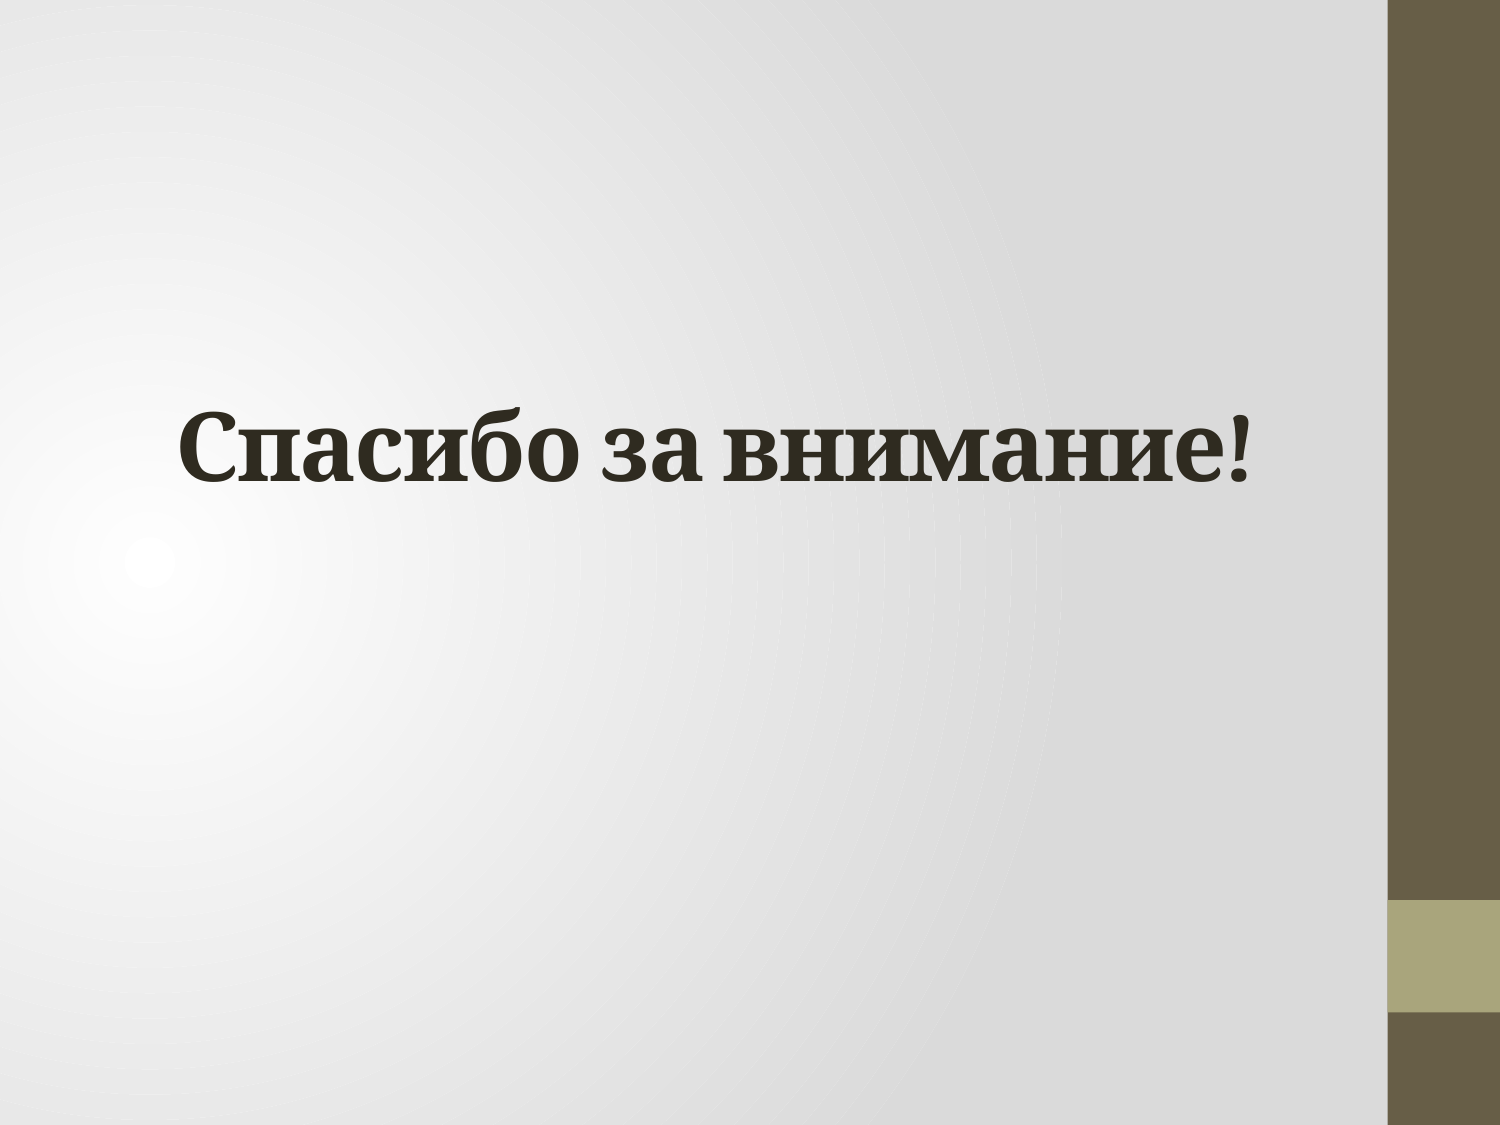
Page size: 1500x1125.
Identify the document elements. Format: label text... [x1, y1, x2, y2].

title Спасибо за внимание! [41, 361, 1392, 525]
